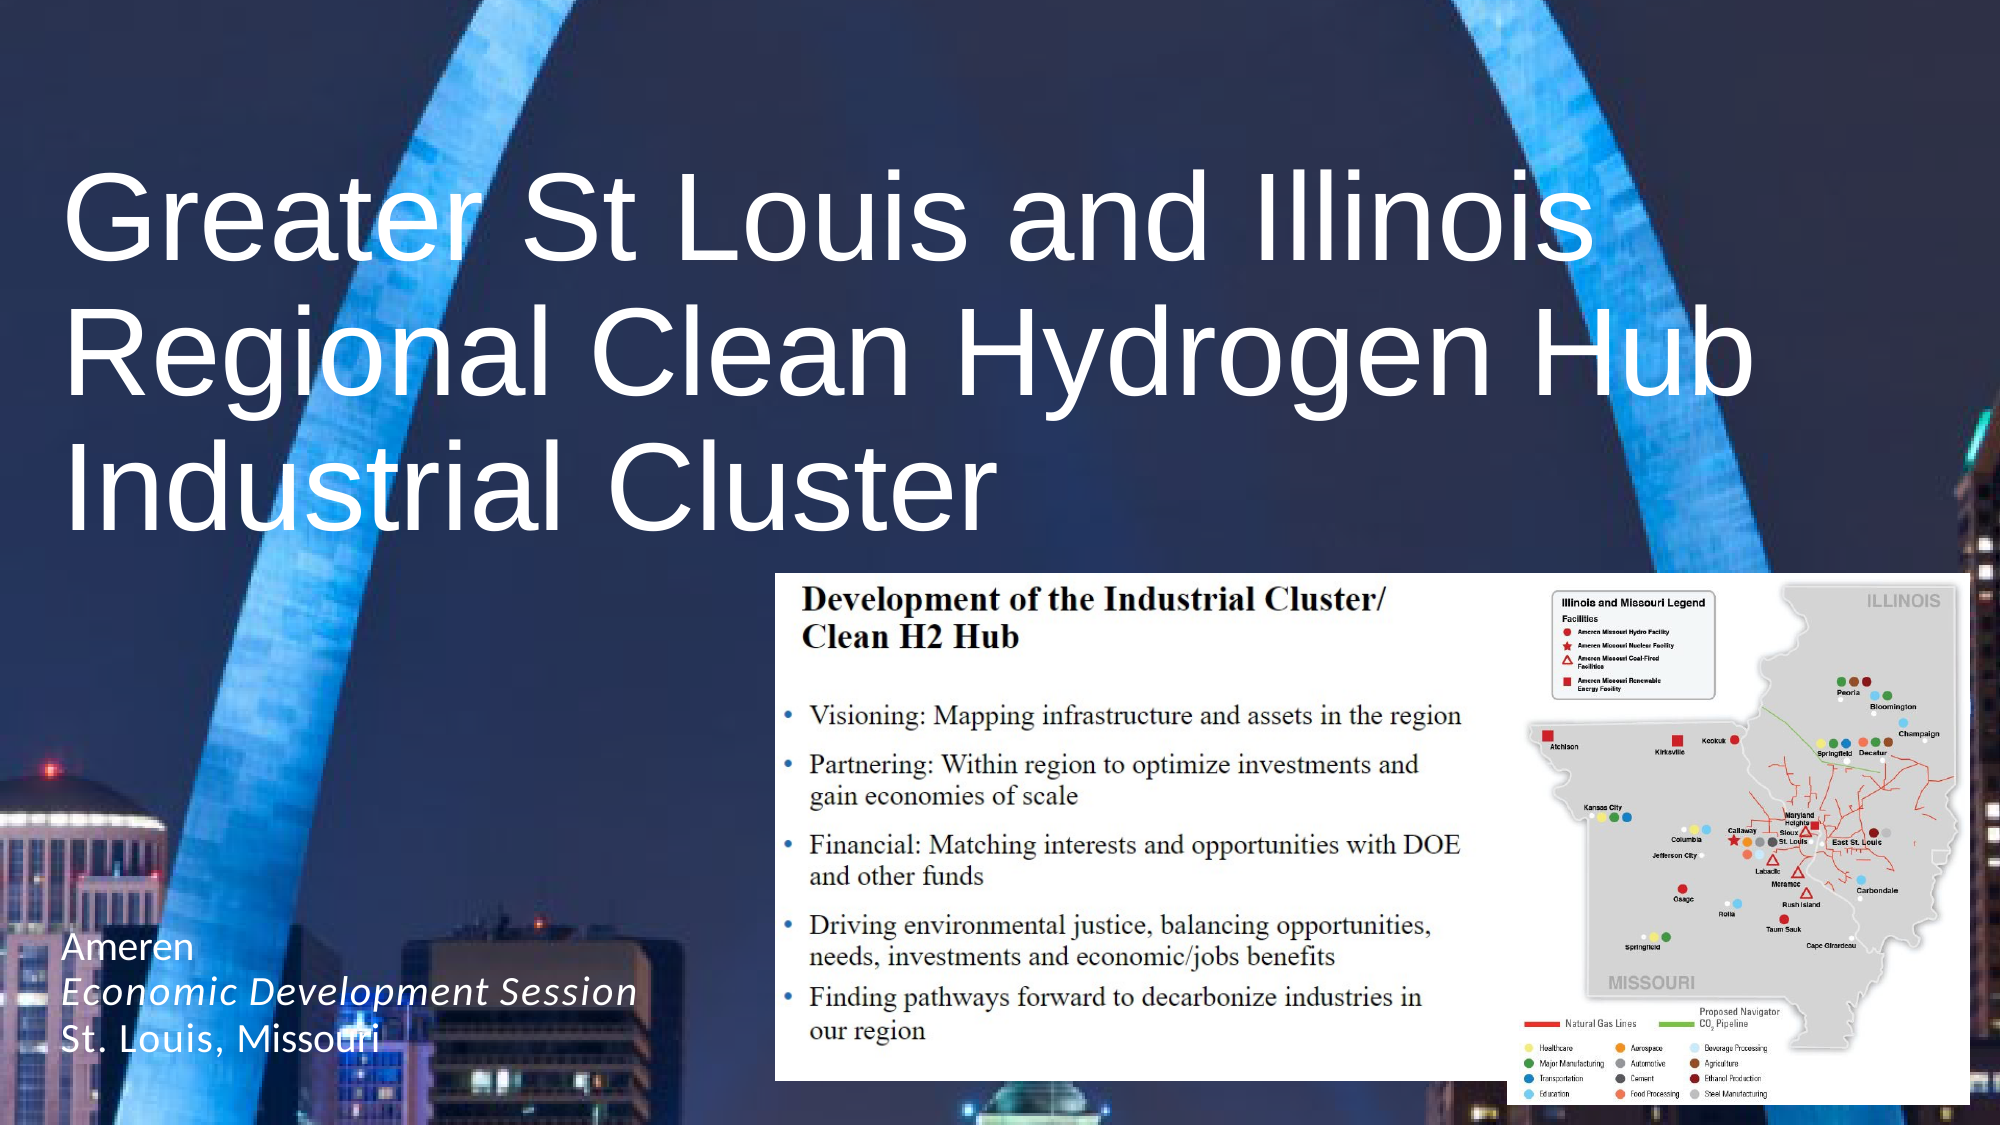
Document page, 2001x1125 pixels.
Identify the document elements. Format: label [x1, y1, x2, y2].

text_box [775, 573, 1970, 1105]
picture [0, 0, 2000, 1125]
